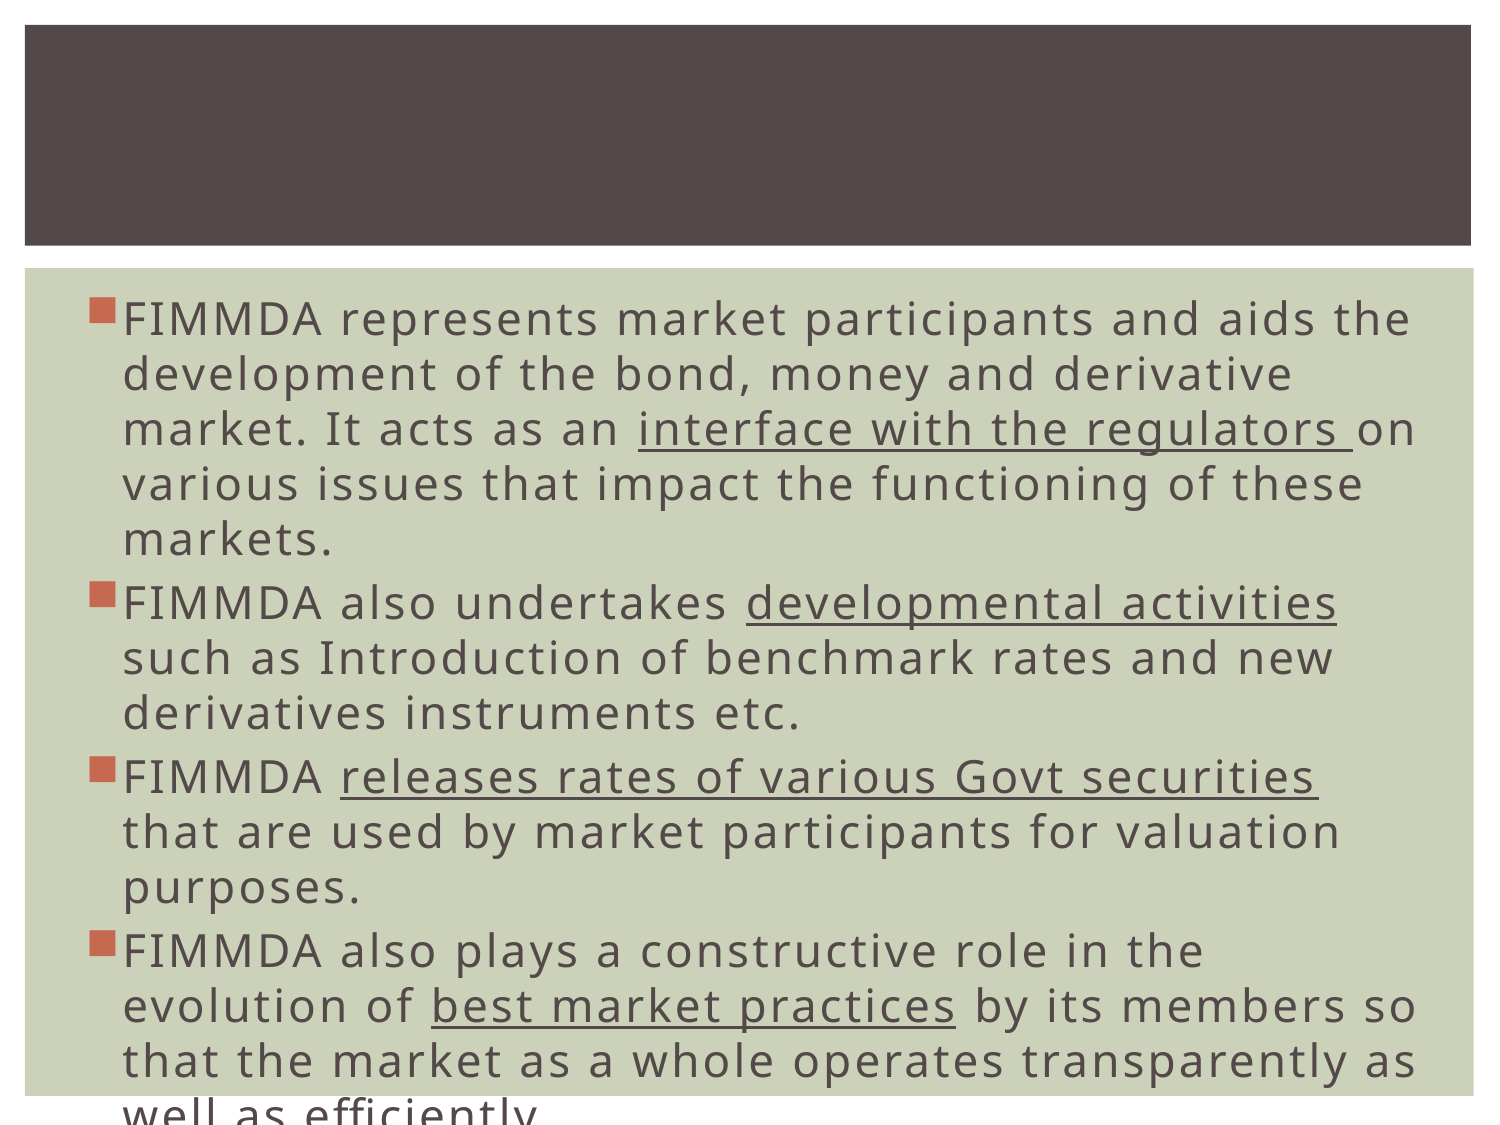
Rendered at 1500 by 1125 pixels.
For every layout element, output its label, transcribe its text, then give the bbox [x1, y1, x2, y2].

list FIMMDA represents market participants and aids the development of the bond, money and derivative market. It acts as an interface with the regulators on various issues that impact the functioning of these markets. FIMMDA also undertakes developmental activities such as Introduction of benchmark rates and new derivatives instruments etc. FIMMDA releases rates of various Govt securities that are used by market participants for valuation purposes. FIMMDA also plays a constructive role in the evolution of best market practices by its members so that the market as a whole operates transparently as well as efficiently. [62, 281, 1442, 1088]
